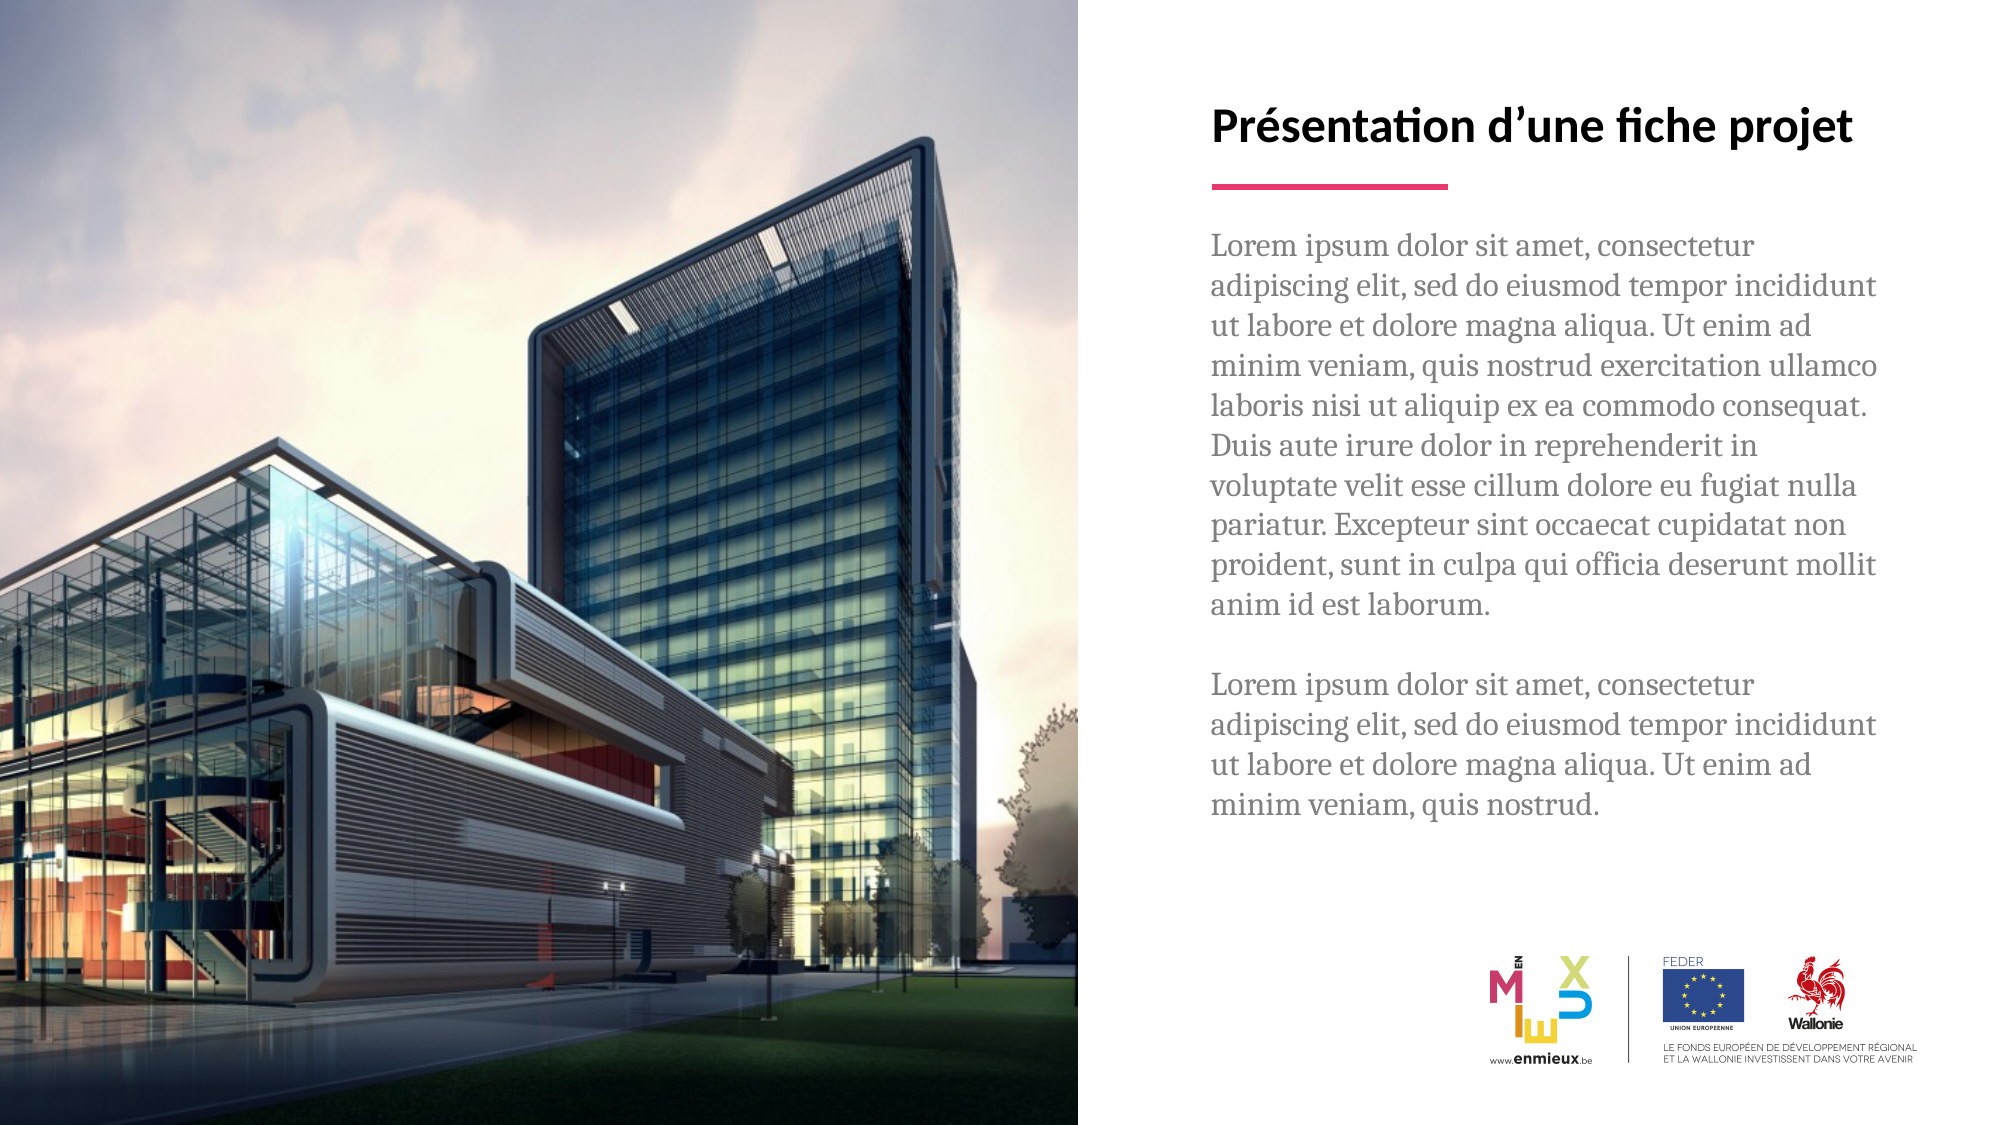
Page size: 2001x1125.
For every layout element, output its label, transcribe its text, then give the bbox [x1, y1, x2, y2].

text_box Présentation d’une fiche projet [1197, 84, 1881, 160]
picture [1490, 956, 1917, 1064]
text_box Lorem ipsum dolor sit amet, consectetur adipiscing elit, sed do eiusmod tempor incididunt ut labore et dolore magna aliqua. Ut enim ad minim veniam, quis nostrud exercitation ullamco laboris nisi ut aliquip ex ea commodo consequat. Duis aute irure dolor in reprehenderit in voluptate velit esse cillum dolore eu fugiat nulla pariatur. Excepteur sint occaecat cupidatat non proident, sunt in culpa qui officia deserunt mollit anim id est laborum. Lorem ipsum dolor sit amet, consectetur adipiscing elit, sed do eiusmod tempor incididunt ut labore et dolore magna aliqua. Ut enim ad minim veniam, quis nostrud. [1195, 215, 1898, 830]
picture [0, 0, 1078, 1125]
